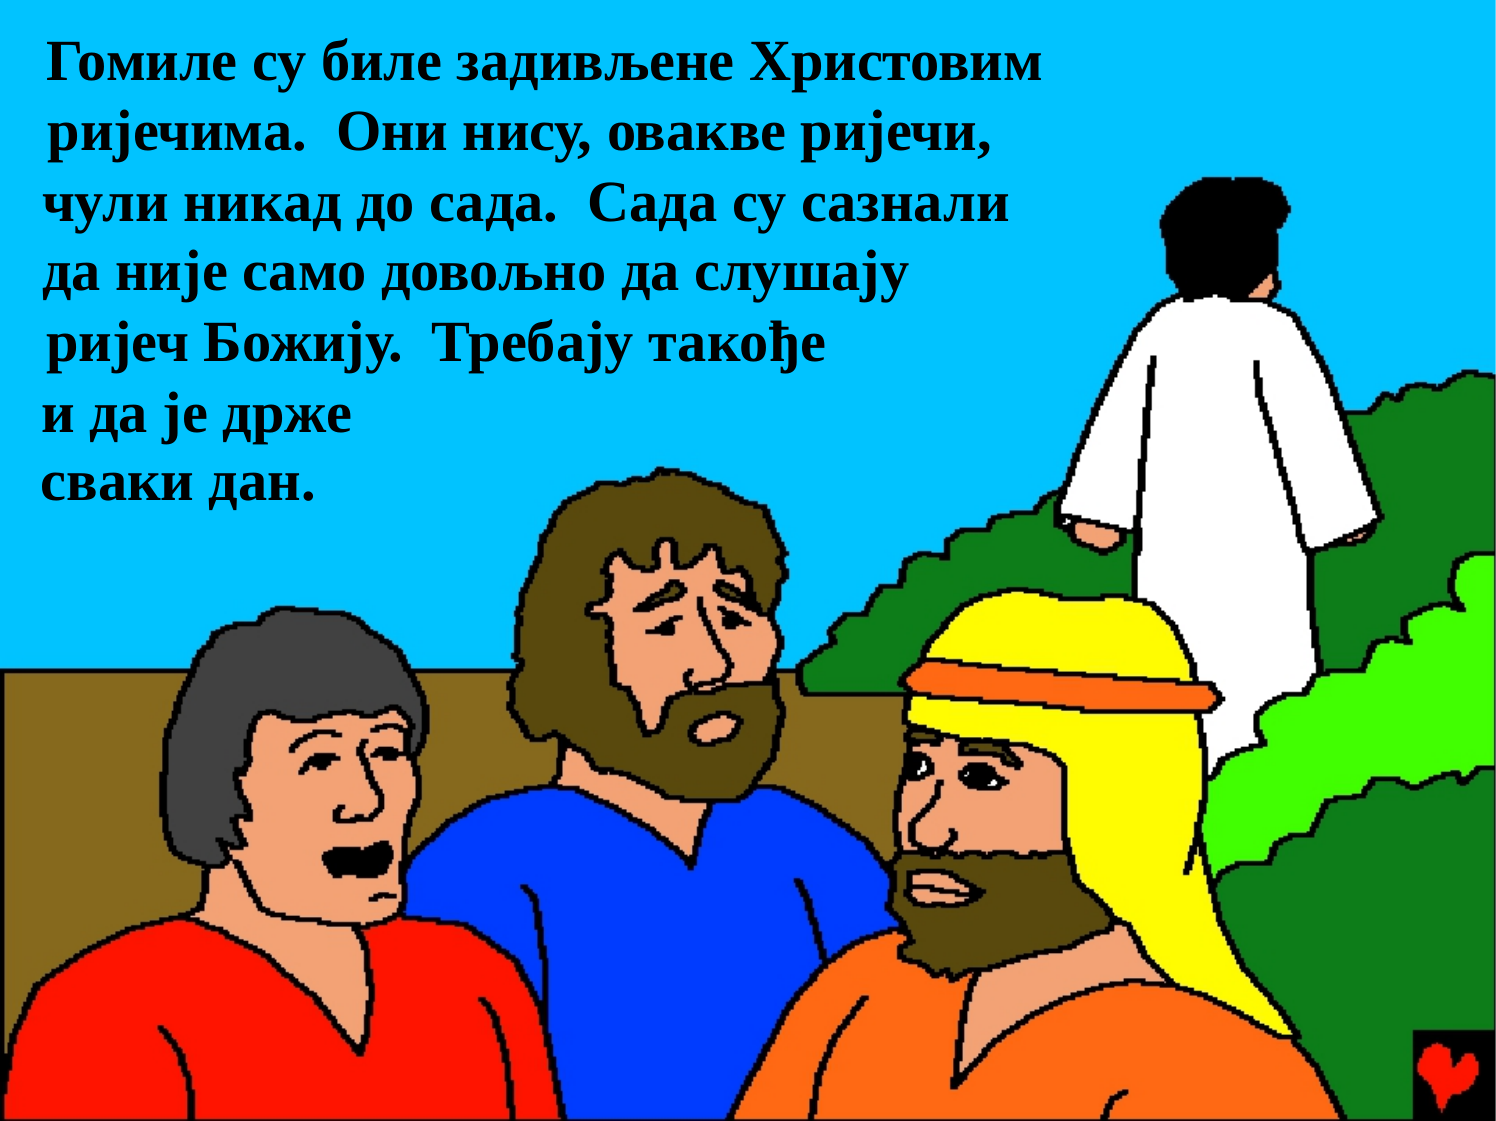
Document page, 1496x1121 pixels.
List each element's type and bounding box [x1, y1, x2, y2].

picture [834, 276, 844, 289]
picture [245, 264, 262, 289]
picture [711, 54, 731, 79]
picture [581, 143, 588, 154]
picture [591, 184, 607, 220]
picture [91, 407, 116, 441]
picture [153, 265, 161, 289]
picture [200, 55, 206, 79]
picture [743, 335, 751, 360]
picture [669, 136, 679, 149]
picture [403, 125, 409, 149]
picture [266, 136, 276, 149]
picture [646, 195, 654, 220]
picture [932, 125, 938, 149]
picture [195, 125, 203, 149]
picture [98, 336, 106, 360]
picture [44, 265, 69, 299]
picture [680, 55, 687, 79]
picture [1009, 55, 1023, 77]
picture [271, 276, 281, 289]
picture [516, 125, 524, 149]
picture [113, 336, 126, 372]
picture [163, 407, 176, 443]
picture [281, 55, 296, 81]
picture [66, 124, 76, 149]
picture [484, 125, 490, 149]
picture [748, 125, 756, 137]
picture [915, 125, 926, 140]
picture [132, 55, 140, 79]
picture [338, 54, 347, 79]
picture [0, 176, 1496, 1121]
picture [120, 265, 127, 289]
picture [889, 124, 909, 149]
picture [577, 55, 583, 79]
picture [94, 54, 103, 79]
picture [559, 55, 567, 79]
picture [655, 138, 662, 148]
picture [61, 407, 69, 431]
picture [305, 493, 312, 499]
picture [457, 265, 465, 277]
picture [473, 336, 480, 372]
picture [74, 276, 84, 289]
picture [487, 335, 497, 360]
picture [611, 124, 619, 149]
picture [114, 125, 127, 161]
picture [458, 207, 468, 220]
picture [87, 488, 94, 498]
picture [796, 55, 803, 91]
picture [697, 264, 714, 289]
picture [511, 55, 536, 89]
picture [325, 54, 333, 79]
picture [288, 414, 298, 431]
picture [46, 407, 54, 431]
picture [280, 124, 288, 149]
picture [750, 138, 757, 148]
picture [123, 196, 129, 220]
picture [312, 414, 322, 431]
picture [697, 55, 703, 79]
picture [756, 265, 771, 291]
picture [461, 54, 477, 79]
picture [88, 264, 96, 289]
picture [296, 143, 303, 149]
picture [419, 125, 427, 149]
picture [652, 54, 672, 79]
picture [249, 125, 257, 149]
picture [531, 322, 550, 334]
picture [930, 195, 938, 220]
picture [624, 55, 630, 79]
picture [830, 207, 840, 220]
picture [532, 124, 549, 149]
picture [838, 125, 846, 149]
picture [948, 125, 956, 149]
picture [221, 196, 229, 220]
picture [957, 55, 965, 67]
picture [64, 196, 70, 220]
picture [848, 264, 856, 289]
picture [115, 474, 123, 499]
picture [459, 278, 466, 288]
picture [943, 55, 949, 79]
picture [573, 335, 581, 360]
picture [433, 324, 468, 360]
picture [860, 54, 877, 79]
picture [265, 203, 280, 220]
picture [150, 55, 158, 79]
picture [136, 124, 156, 149]
picture [355, 55, 363, 79]
picture [179, 125, 185, 149]
picture [959, 68, 966, 78]
picture [121, 418, 131, 431]
picture [274, 343, 284, 360]
picture [210, 324, 235, 360]
picture [680, 347, 690, 360]
picture [884, 265, 899, 291]
picture [168, 265, 176, 289]
picture [763, 124, 783, 149]
picture [810, 54, 820, 79]
picture [517, 207, 527, 220]
picture [326, 41, 345, 53]
picture [155, 196, 163, 220]
picture [414, 264, 422, 289]
picture [236, 196, 244, 220]
picture [300, 195, 308, 220]
picture [165, 475, 173, 499]
picture [286, 207, 296, 220]
picture [861, 265, 874, 301]
picture [843, 55, 851, 79]
picture [225, 341, 237, 359]
picture [83, 336, 91, 360]
picture [161, 336, 172, 351]
picture [100, 125, 108, 149]
picture [501, 125, 509, 149]
picture [304, 265, 318, 287]
picture [757, 43, 785, 79]
picture [828, 55, 836, 79]
picture [885, 196, 892, 220]
picture [289, 475, 295, 499]
picture [443, 265, 449, 289]
picture [285, 264, 293, 289]
picture [531, 195, 539, 220]
picture [700, 125, 706, 149]
picture [653, 125, 661, 137]
picture [624, 124, 633, 149]
picture [756, 335, 765, 360]
picture [369, 336, 384, 362]
picture [112, 55, 126, 77]
picture [964, 196, 970, 220]
picture [185, 406, 205, 431]
picture [134, 335, 154, 360]
picture [317, 336, 325, 360]
picture [591, 55, 599, 67]
picture [632, 207, 642, 220]
picture [47, 196, 58, 211]
picture [787, 265, 826, 289]
picture [805, 125, 812, 161]
picture [402, 195, 411, 220]
picture [483, 66, 493, 79]
picture [137, 265, 143, 289]
picture [581, 264, 589, 289]
picture [78, 196, 93, 222]
picture [667, 264, 675, 289]
picture [65, 335, 75, 360]
picture [504, 335, 524, 360]
picture [996, 196, 1004, 220]
picture [893, 55, 899, 79]
picture [547, 214, 554, 220]
picture [735, 195, 752, 220]
picture [214, 54, 234, 79]
picture [530, 335, 538, 360]
picture [705, 195, 713, 220]
picture [472, 195, 480, 220]
picture [867, 125, 880, 161]
picture [314, 196, 339, 230]
picture [370, 55, 378, 79]
picture [324, 265, 332, 289]
picture [861, 195, 877, 220]
picture [340, 113, 354, 148]
picture [51, 336, 58, 372]
picture [761, 196, 776, 222]
picture [639, 66, 647, 78]
picture [205, 196, 211, 220]
picture [140, 196, 148, 220]
picture [803, 335, 823, 360]
picture [544, 55, 552, 79]
picture [81, 54, 89, 79]
picture [565, 265, 571, 289]
picture [255, 474, 263, 499]
picture [1029, 55, 1037, 79]
picture [660, 196, 685, 230]
picture [241, 486, 251, 499]
picture [271, 406, 281, 431]
picture [683, 124, 691, 149]
picture [712, 336, 718, 360]
picture [981, 143, 988, 154]
picture [916, 207, 926, 220]
picture [722, 343, 737, 360]
picture [844, 195, 852, 220]
picture [392, 354, 399, 360]
picture [927, 54, 936, 79]
picture [288, 336, 294, 360]
picture [902, 196, 908, 220]
picture [346, 336, 359, 372]
picture [419, 54, 439, 79]
picture [804, 195, 821, 220]
picture [853, 125, 861, 149]
picture [205, 264, 225, 289]
picture [486, 264, 495, 289]
picture [383, 265, 408, 299]
picture [653, 276, 663, 289]
picture [497, 54, 505, 79]
picture [819, 124, 829, 149]
picture [518, 265, 524, 289]
picture [85, 125, 93, 149]
picture [272, 475, 279, 499]
picture [734, 125, 740, 149]
picture [974, 55, 982, 79]
picture [404, 55, 410, 79]
picture [210, 475, 235, 509]
picture [341, 264, 349, 289]
picture [358, 196, 383, 230]
picture [963, 125, 971, 149]
picture [101, 486, 111, 499]
picture [165, 55, 173, 79]
picture [533, 276, 541, 288]
picture [210, 125, 218, 149]
picture [558, 125, 573, 151]
picture [559, 347, 569, 360]
picture [608, 336, 623, 362]
picture [43, 474, 60, 499]
picture [354, 264, 363, 289]
picture [473, 264, 481, 289]
picture [255, 196, 261, 220]
picture [432, 195, 449, 220]
picture [981, 196, 989, 220]
picture [229, 125, 243, 147]
picture [989, 55, 997, 79]
picture [694, 335, 702, 360]
picture [71, 475, 77, 499]
picture [386, 125, 393, 149]
picture [298, 343, 308, 360]
picture [162, 125, 173, 140]
picture [786, 336, 795, 372]
picture [363, 113, 377, 149]
picture [543, 335, 552, 360]
picture [434, 125, 442, 149]
picture [548, 265, 555, 289]
picture [255, 54, 272, 79]
picture [329, 406, 349, 431]
picture [691, 207, 701, 220]
picture [85, 475, 93, 487]
picture [593, 68, 600, 78]
picture [594, 264, 603, 289]
picture [183, 265, 196, 301]
picture [741, 265, 747, 289]
picture [259, 335, 268, 360]
picture [53, 43, 78, 79]
picture [52, 125, 59, 161]
picture [467, 125, 474, 149]
picture [188, 196, 195, 220]
picture [487, 196, 512, 230]
picture [142, 482, 157, 499]
picture [914, 54, 922, 79]
picture [132, 475, 138, 499]
picture [659, 336, 665, 360]
picture [180, 475, 188, 499]
picture [427, 264, 436, 289]
picture [178, 336, 184, 360]
picture [389, 195, 397, 220]
picture [774, 322, 781, 360]
picture [586, 336, 599, 372]
picture [623, 265, 648, 299]
picture [246, 335, 254, 360]
picture [639, 125, 645, 149]
picture [302, 407, 308, 431]
picture [224, 407, 249, 441]
picture [135, 406, 143, 431]
picture [710, 132, 725, 149]
picture [257, 407, 264, 443]
picture [332, 336, 340, 360]
